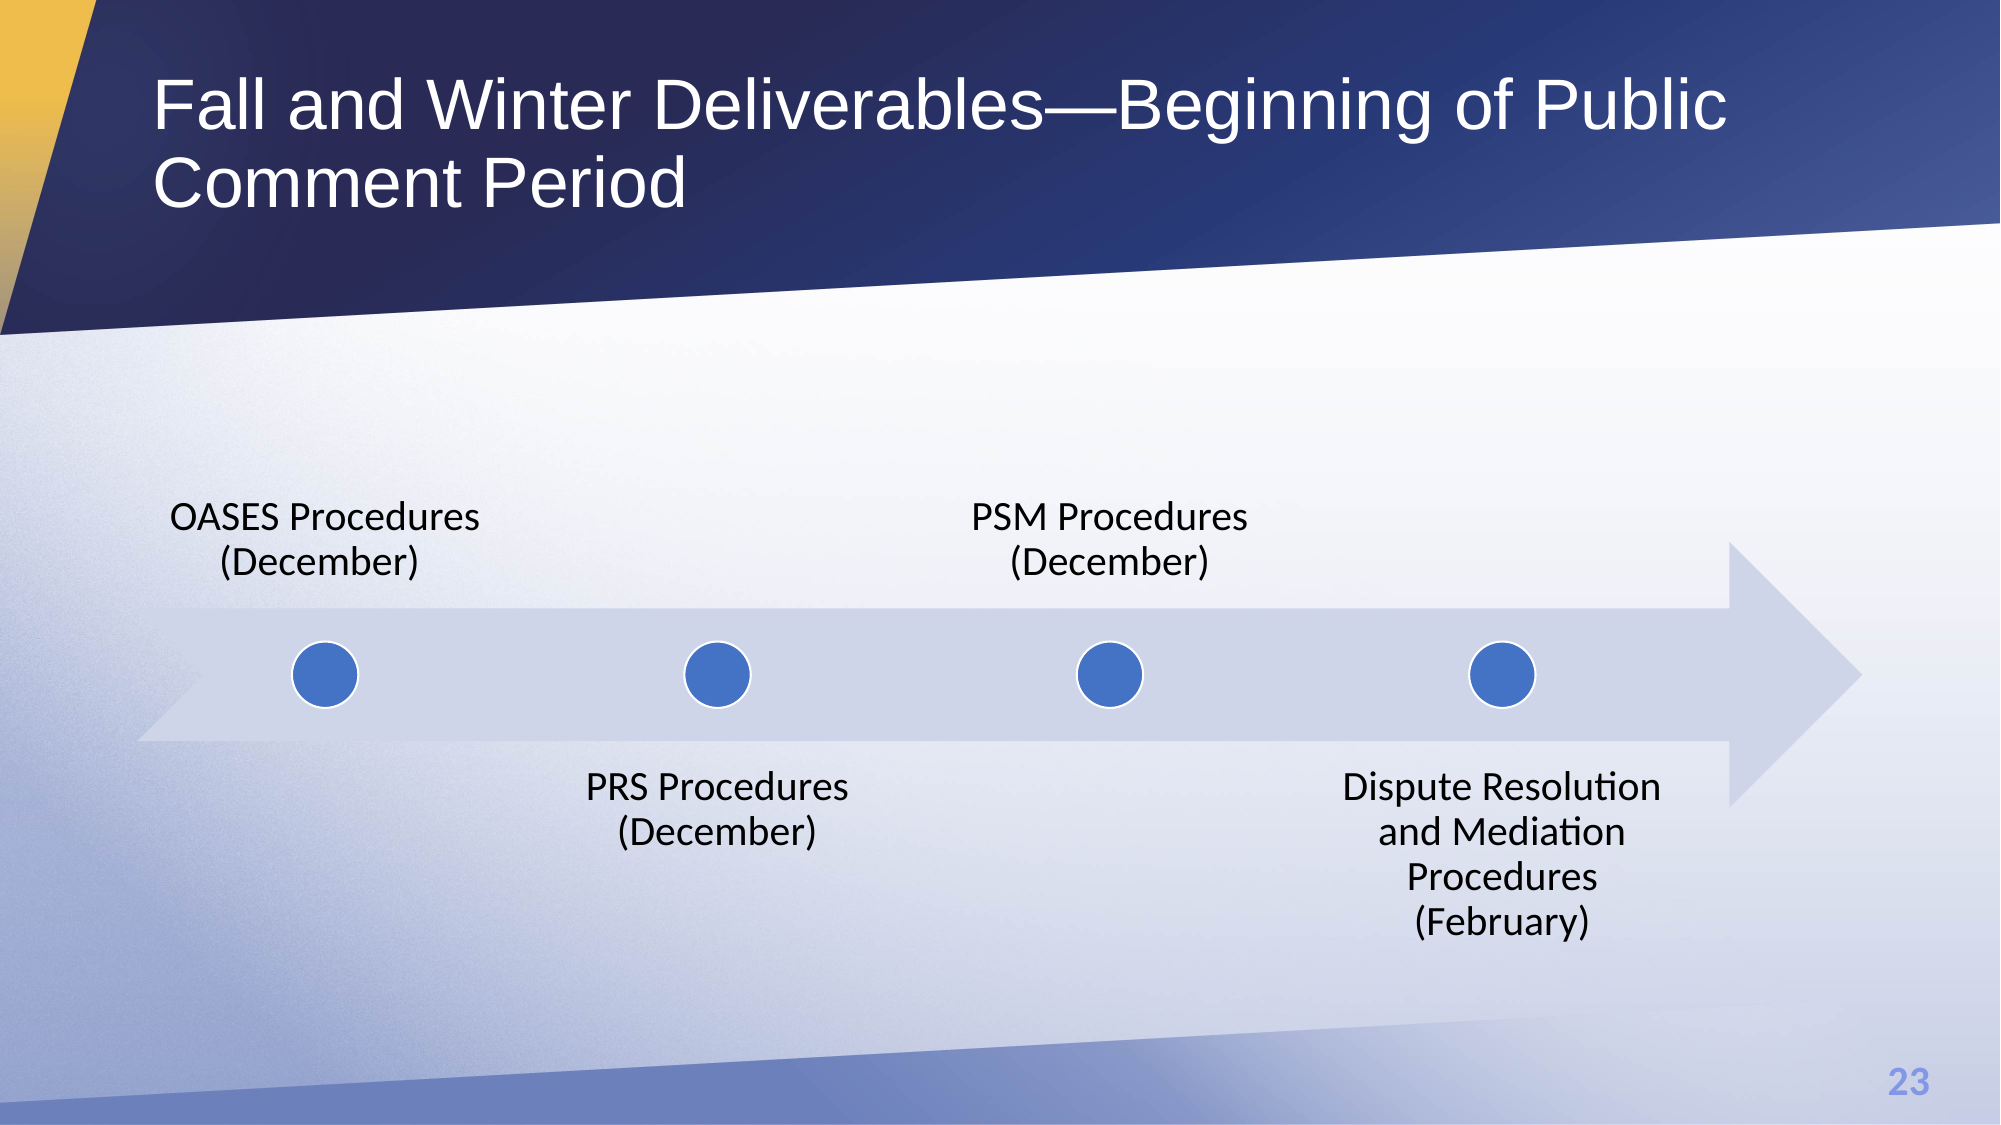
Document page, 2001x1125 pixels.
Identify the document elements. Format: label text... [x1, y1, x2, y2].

picture [0, 0, 2000, 1125]
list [137, 342, 1863, 1007]
title Fall and Winter Deliverables—Beginning of Public Comment Period [137, 59, 1863, 231]
